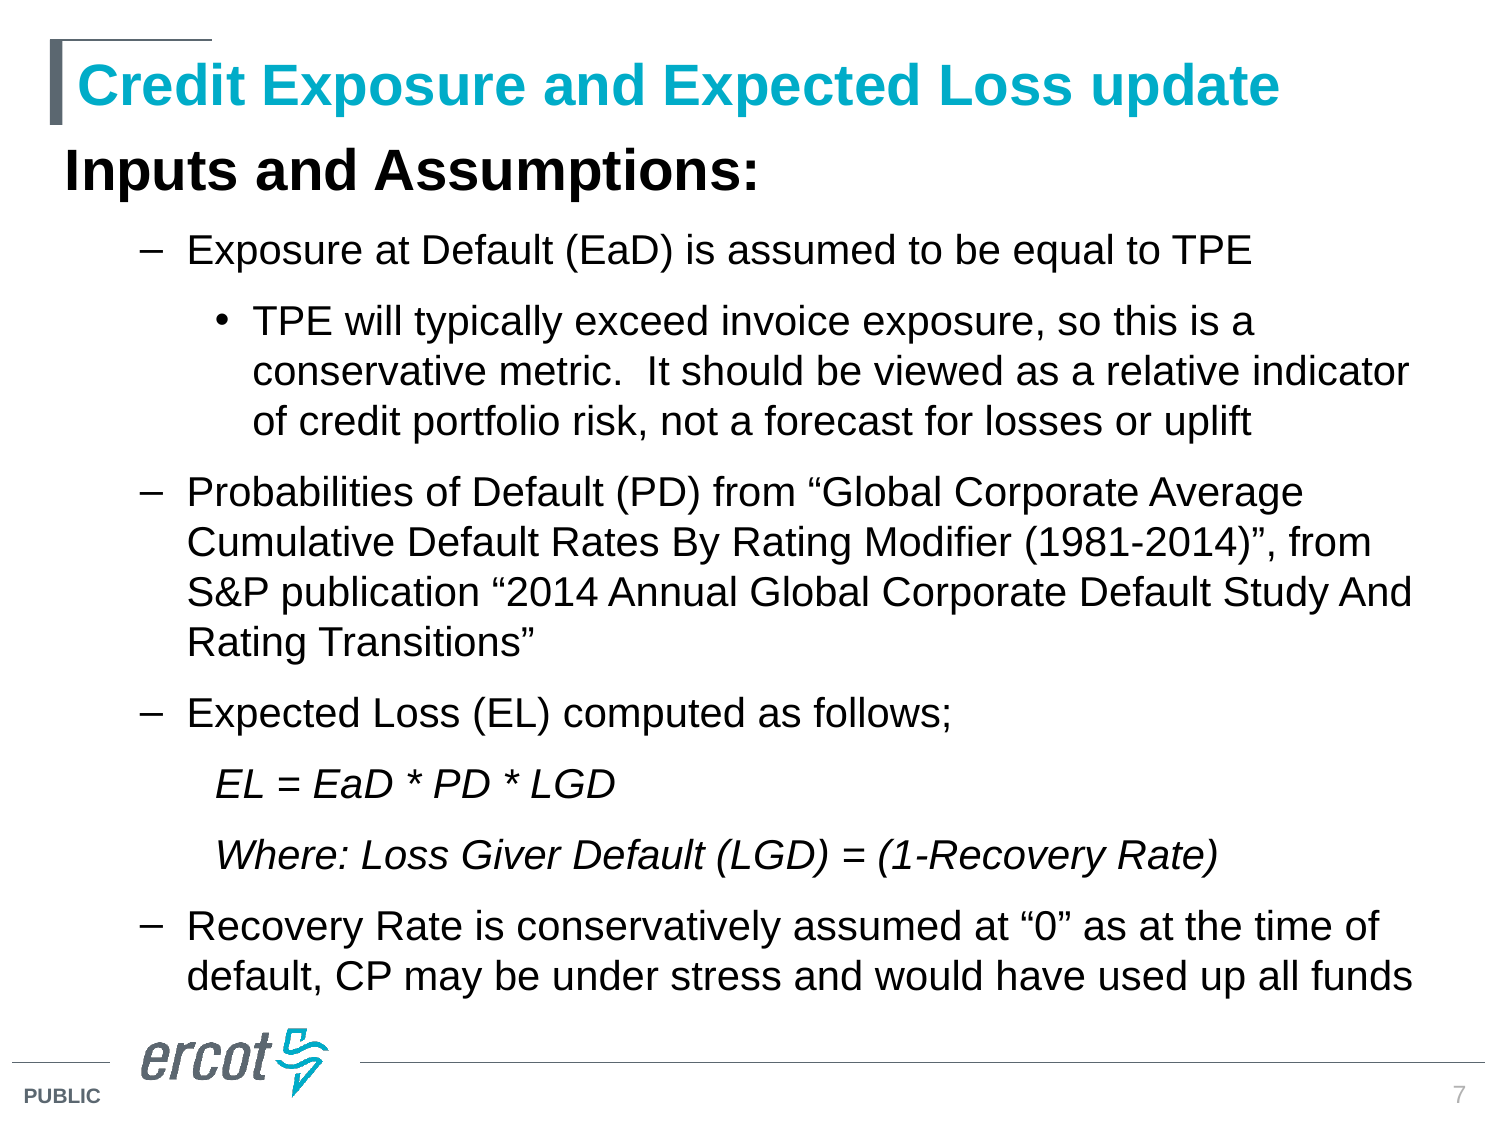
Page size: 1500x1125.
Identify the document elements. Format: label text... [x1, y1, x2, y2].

title Credit Exposure and Expected Loss update [62, 39, 1450, 125]
picture [137, 1025, 332, 1100]
list Inputs and Assumptions: Exposure at Default (EaD) is assumed to be equal to TPE TPE will typically exceed invoice exposure, so this is a conservative metric. It should be viewed as a relative indicator of credit portfolio risk, not a forecast for losses or uplift Probabilities of Default (PD) from “Global Corporate Average Cumulative Default Rates By Rating Modifier (1981-2014)”, from S&P publication “2014 Annual Global Corporate Default Study And Rating Transitions” Expected Loss (EL) computed as follows; EL = EaD * PD * LGD Where: Loss Giver Default (LGD) = (1-Recovery Rate) Recovery Rate is conservatively assumed at “0” as at the time of default, CP may be under stress and would have used up all funds [50, 125, 1450, 1025]
slide_number 7 [1437, 1076, 1475, 1112]
